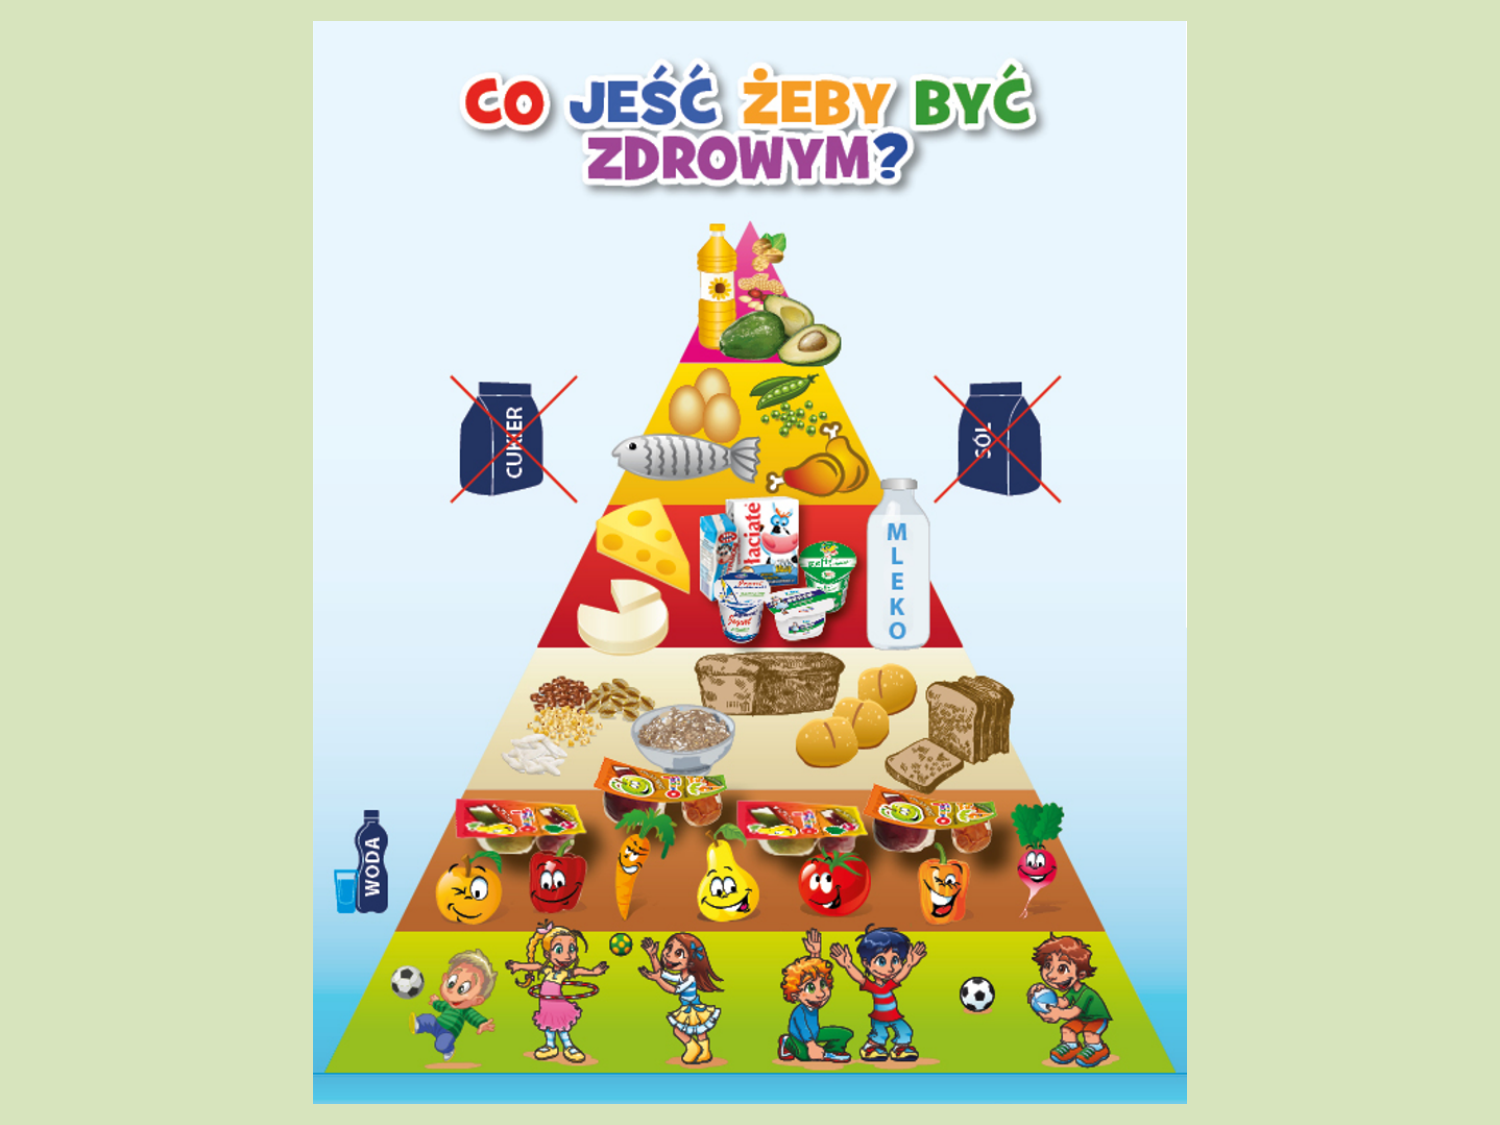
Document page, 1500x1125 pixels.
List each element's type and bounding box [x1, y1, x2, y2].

picture [313, 20, 1187, 1104]
